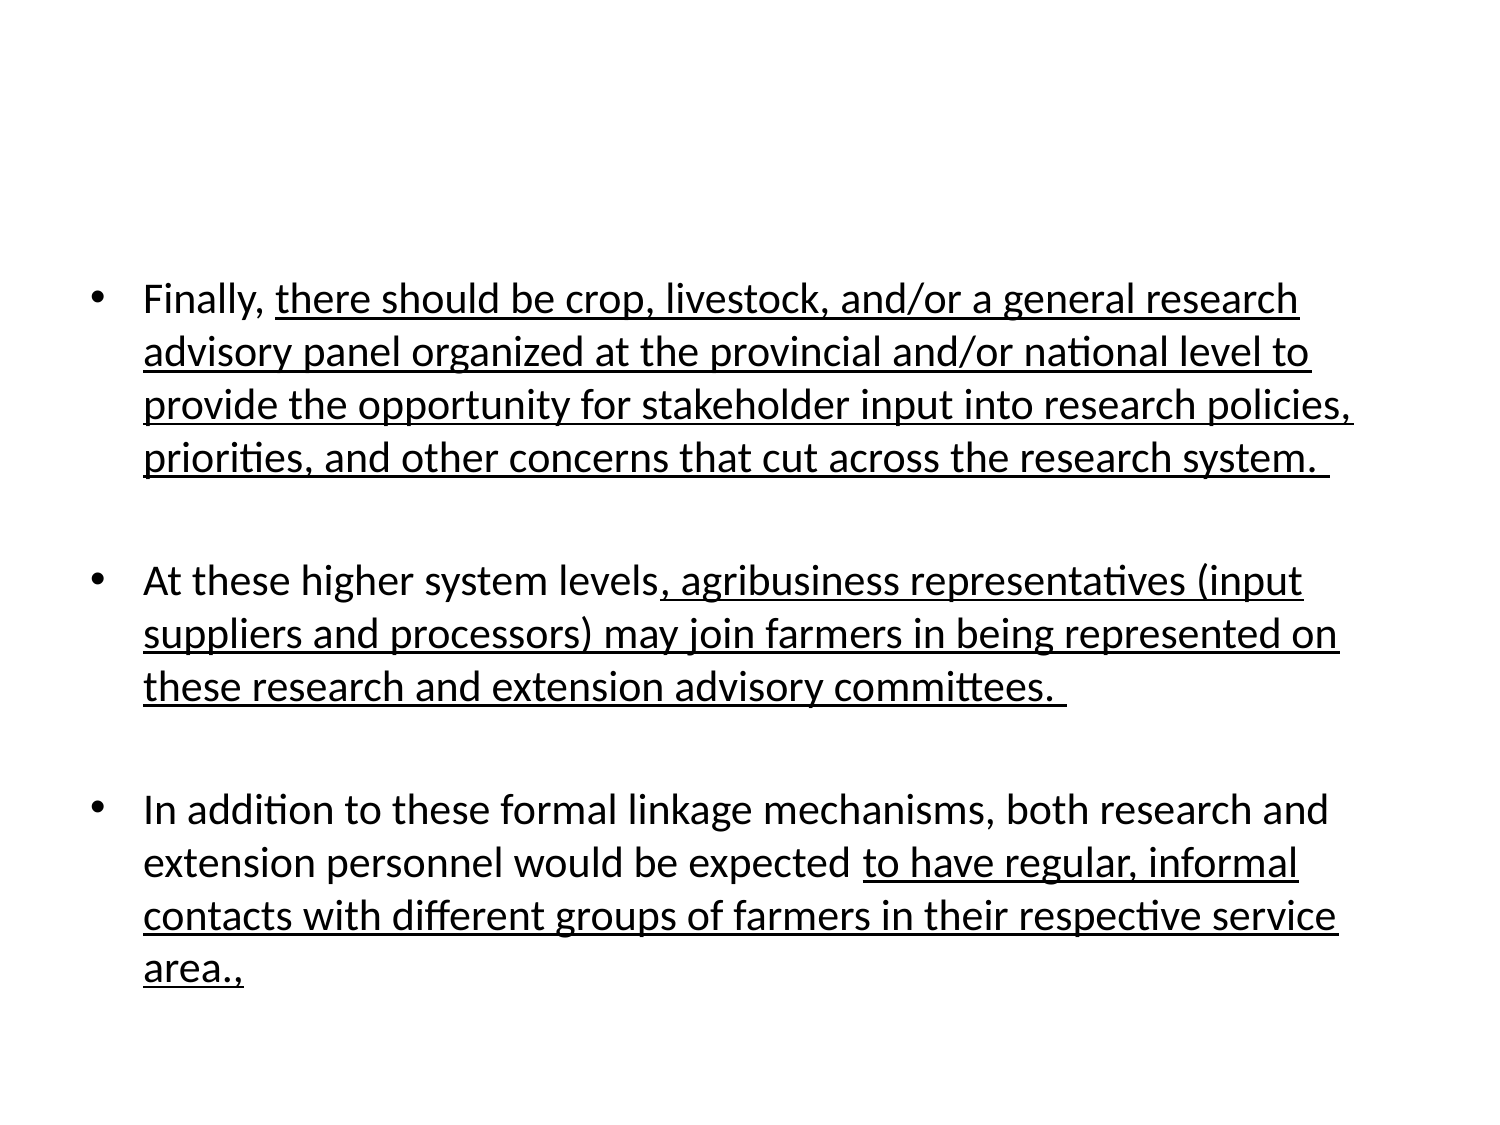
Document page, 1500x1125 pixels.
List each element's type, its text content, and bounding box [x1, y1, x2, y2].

list Finally, there should be crop, livestock, and/or a general research advisory panel organized at the provincial and/or national level to provide the opportunity for stakeholder input into research policies, priorities, and other concerns that cut across the research system. At these higher system levels, agribusiness representatives (input suppliers and processors) may join farmers in being represented on these research and extension advisory committees. In addition to these formal linkage mechanisms, both research and extension personnel would be expected to have regular, informal contacts with different groups of farmers in their respective service area., [75, 262, 1425, 1005]
